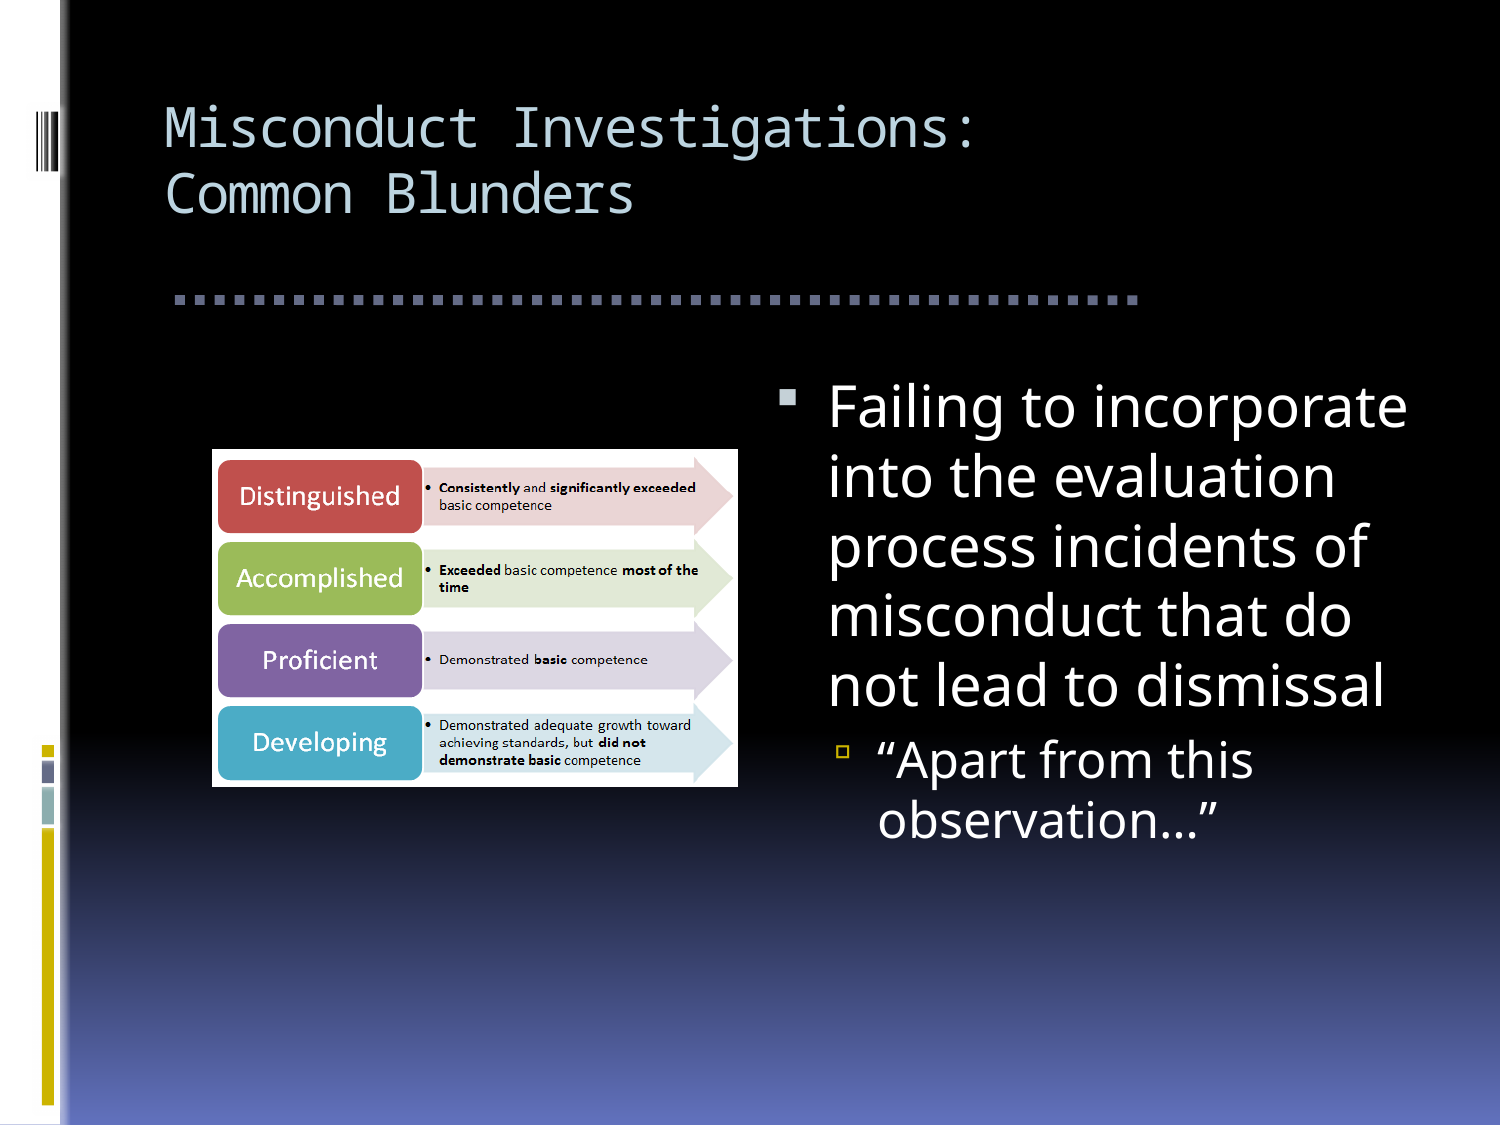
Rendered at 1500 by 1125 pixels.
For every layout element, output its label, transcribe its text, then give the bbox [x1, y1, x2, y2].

picture [211, 449, 738, 788]
list Failing to incorporate into the evaluation process incidents of misconduct that do not lead to dismissal “Apart from this observation…” [750, 362, 1431, 875]
title Misconduct Investigations: Common Blunders [150, 83, 1425, 234]
